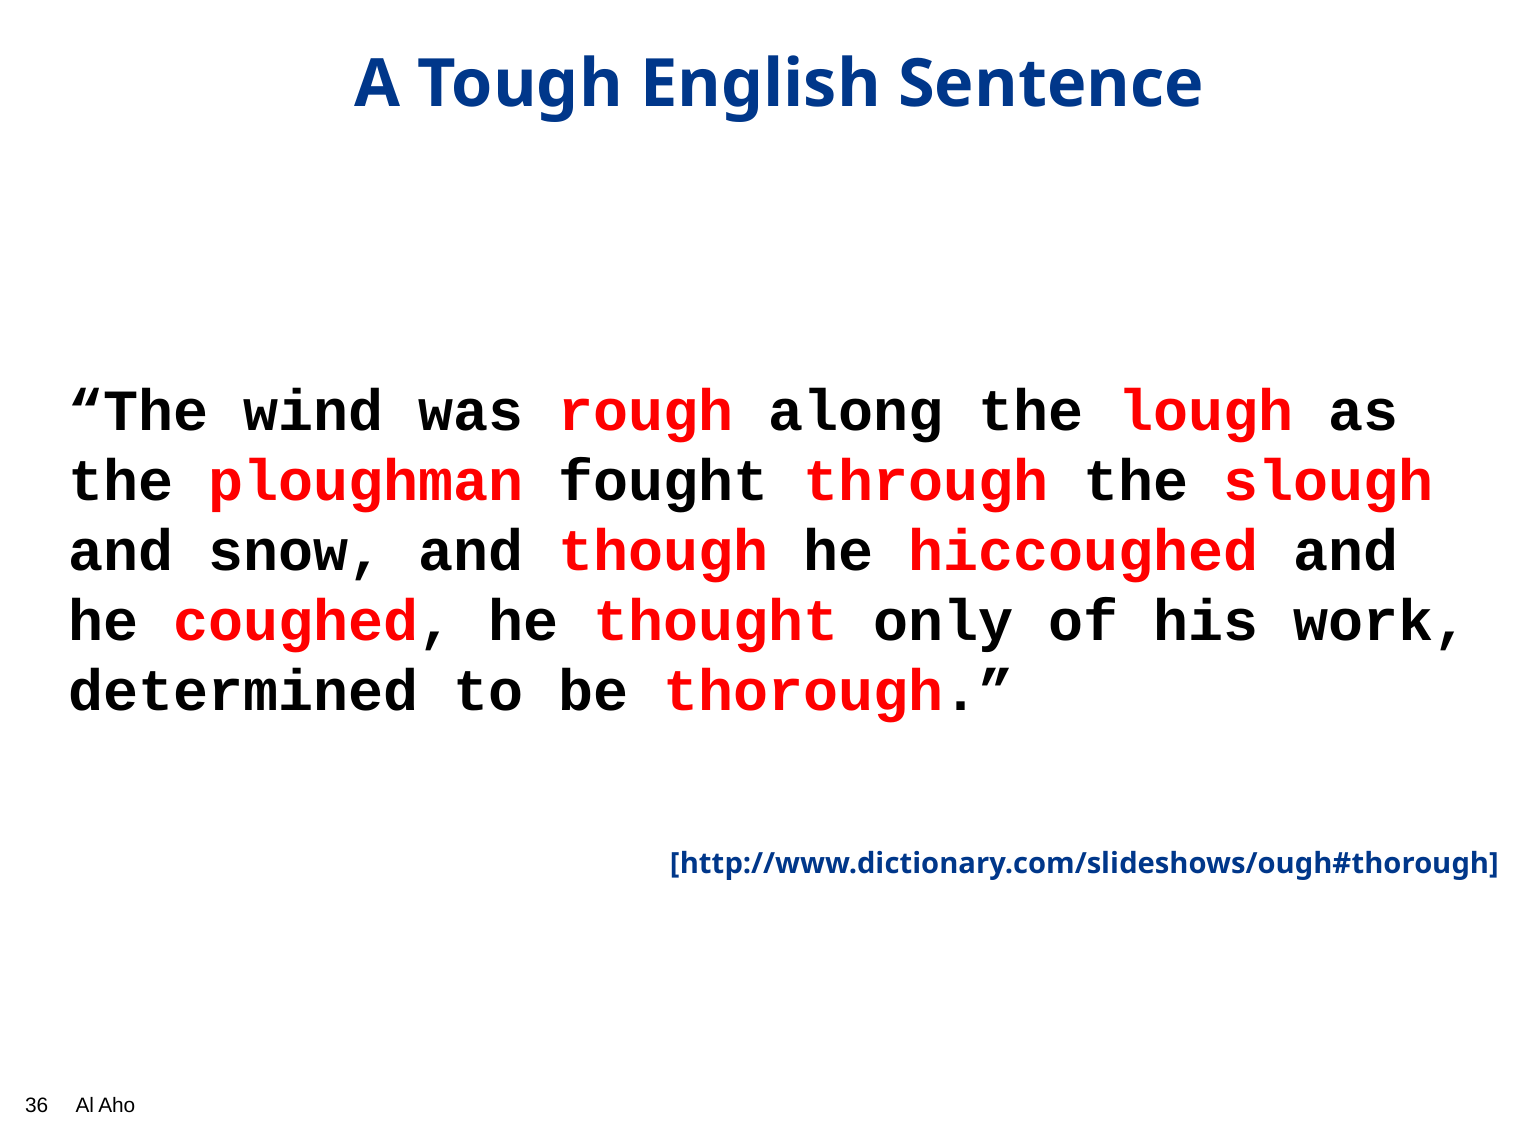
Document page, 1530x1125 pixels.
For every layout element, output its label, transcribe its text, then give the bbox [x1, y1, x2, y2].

title A Tough English Sentence [45, 0, 1515, 179]
list “The wind was rough along the lough as the ploughman fought through the slough and snow, and though he hiccoughed and he coughed, he thought only of his work, determined to be thorough.” [http://www.dictionary.com/slideshows/ough#thorough] [44, 179, 1515, 1088]
